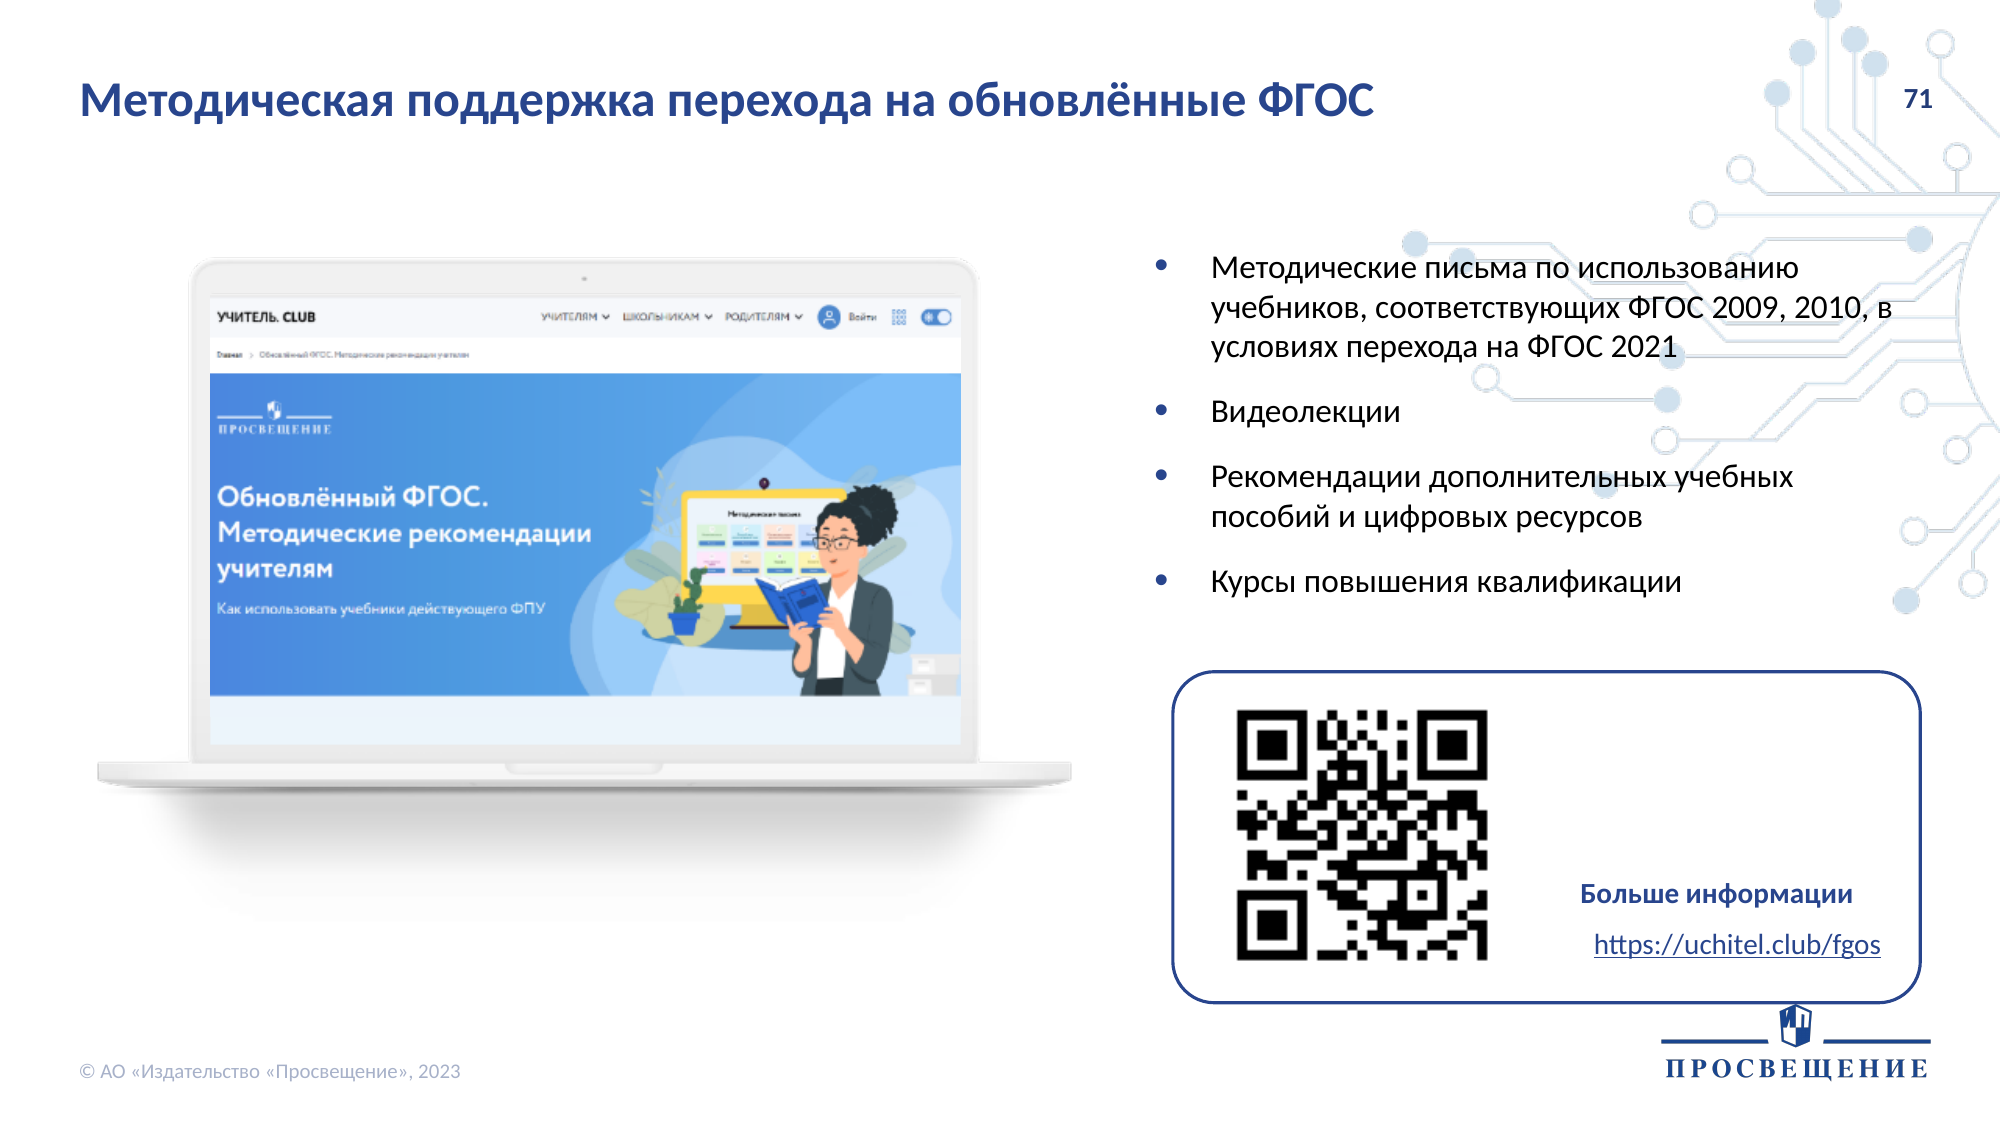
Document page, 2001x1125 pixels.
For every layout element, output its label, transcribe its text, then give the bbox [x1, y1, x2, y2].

text_box [1171, 673, 1198, 1001]
picture [1373, 0, 2000, 650]
text_box Больше информации [1565, 866, 1954, 917]
text_box Методические письма по использованию учебников, соответствующих ФГОС 2009, 2010, в условиях перехода на ФГОС 2021 Видеолекции Рекомендации дополнительных учебных пособий и цифровых ресурсов Курсы повышения квалификации [1139, 237, 1916, 607]
picture [1198, 671, 1528, 1001]
text_box [1199, 670, 1922, 1004]
text_box Методическая поддержка перехода на обновлённые ФГОС [64, 67, 1820, 134]
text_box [64, 189, 1104, 1003]
